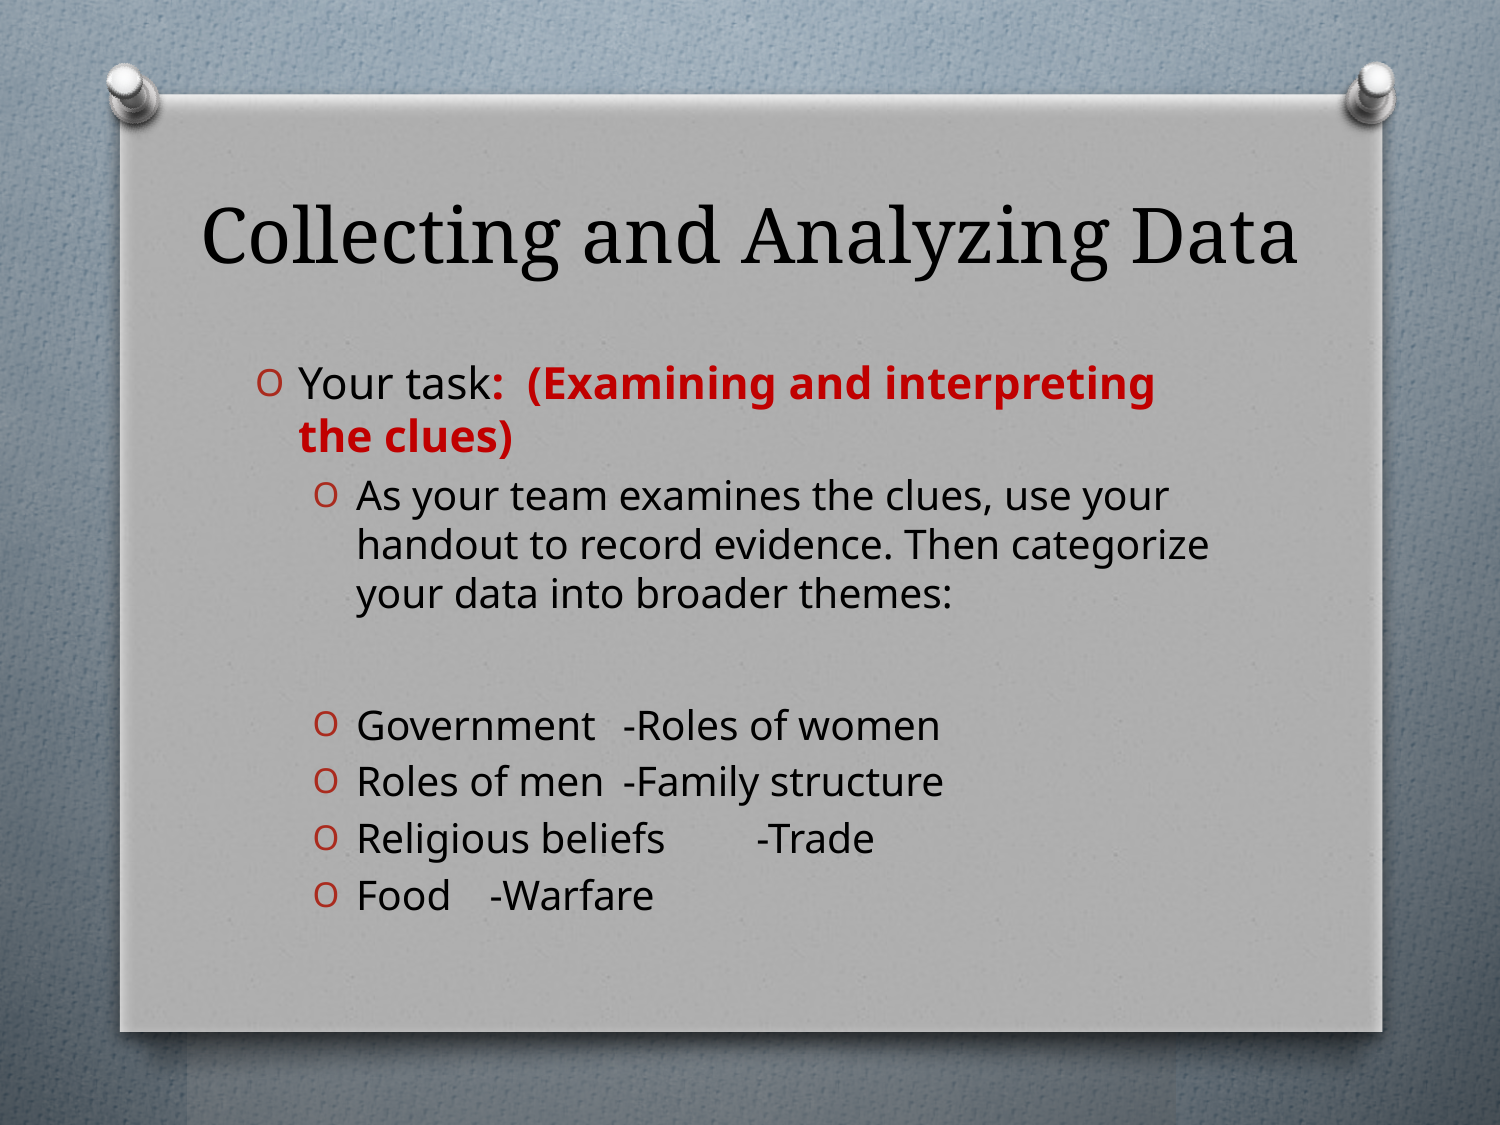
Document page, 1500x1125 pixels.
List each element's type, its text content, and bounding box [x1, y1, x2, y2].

picture [1317, 35, 1439, 156]
list Your task: (Examining and interpreting the clues) As your team examines the clues, use your handout to record evidence. Then categorize your data into broader themes: Government -Roles of women Roles of men -Family structure Religious beliefs -Trade Food -Warfare [240, 347, 1257, 939]
title Collecting and Analyzing Data [179, 134, 1323, 332]
picture [75, 29, 198, 153]
